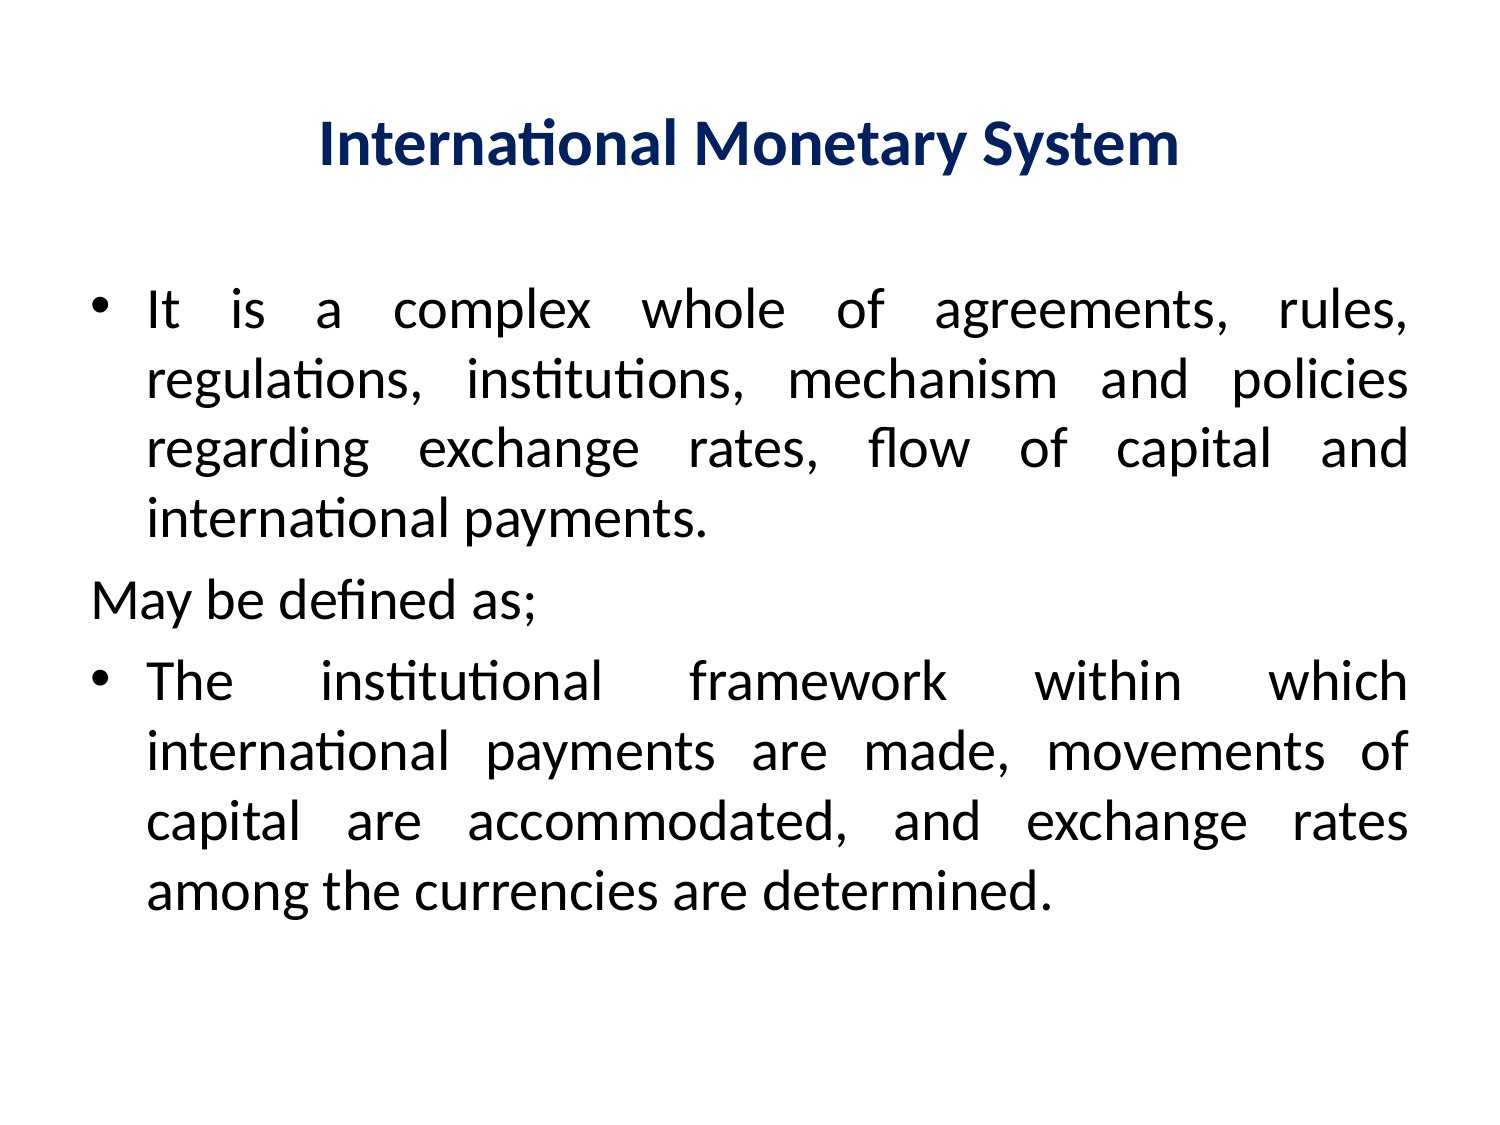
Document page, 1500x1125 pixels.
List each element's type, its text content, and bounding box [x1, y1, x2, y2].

list It is a complex whole of agreements, rules, regulations, institutions, mechanism and policies regarding exchange rates, flow of capital and international payments. May be defined as; The institutional framework within which international payments are made, movements of capital are accommodated, and exchange rates among the currencies are determined. [75, 262, 1425, 1005]
title International Monetary System [75, 45, 1425, 233]
